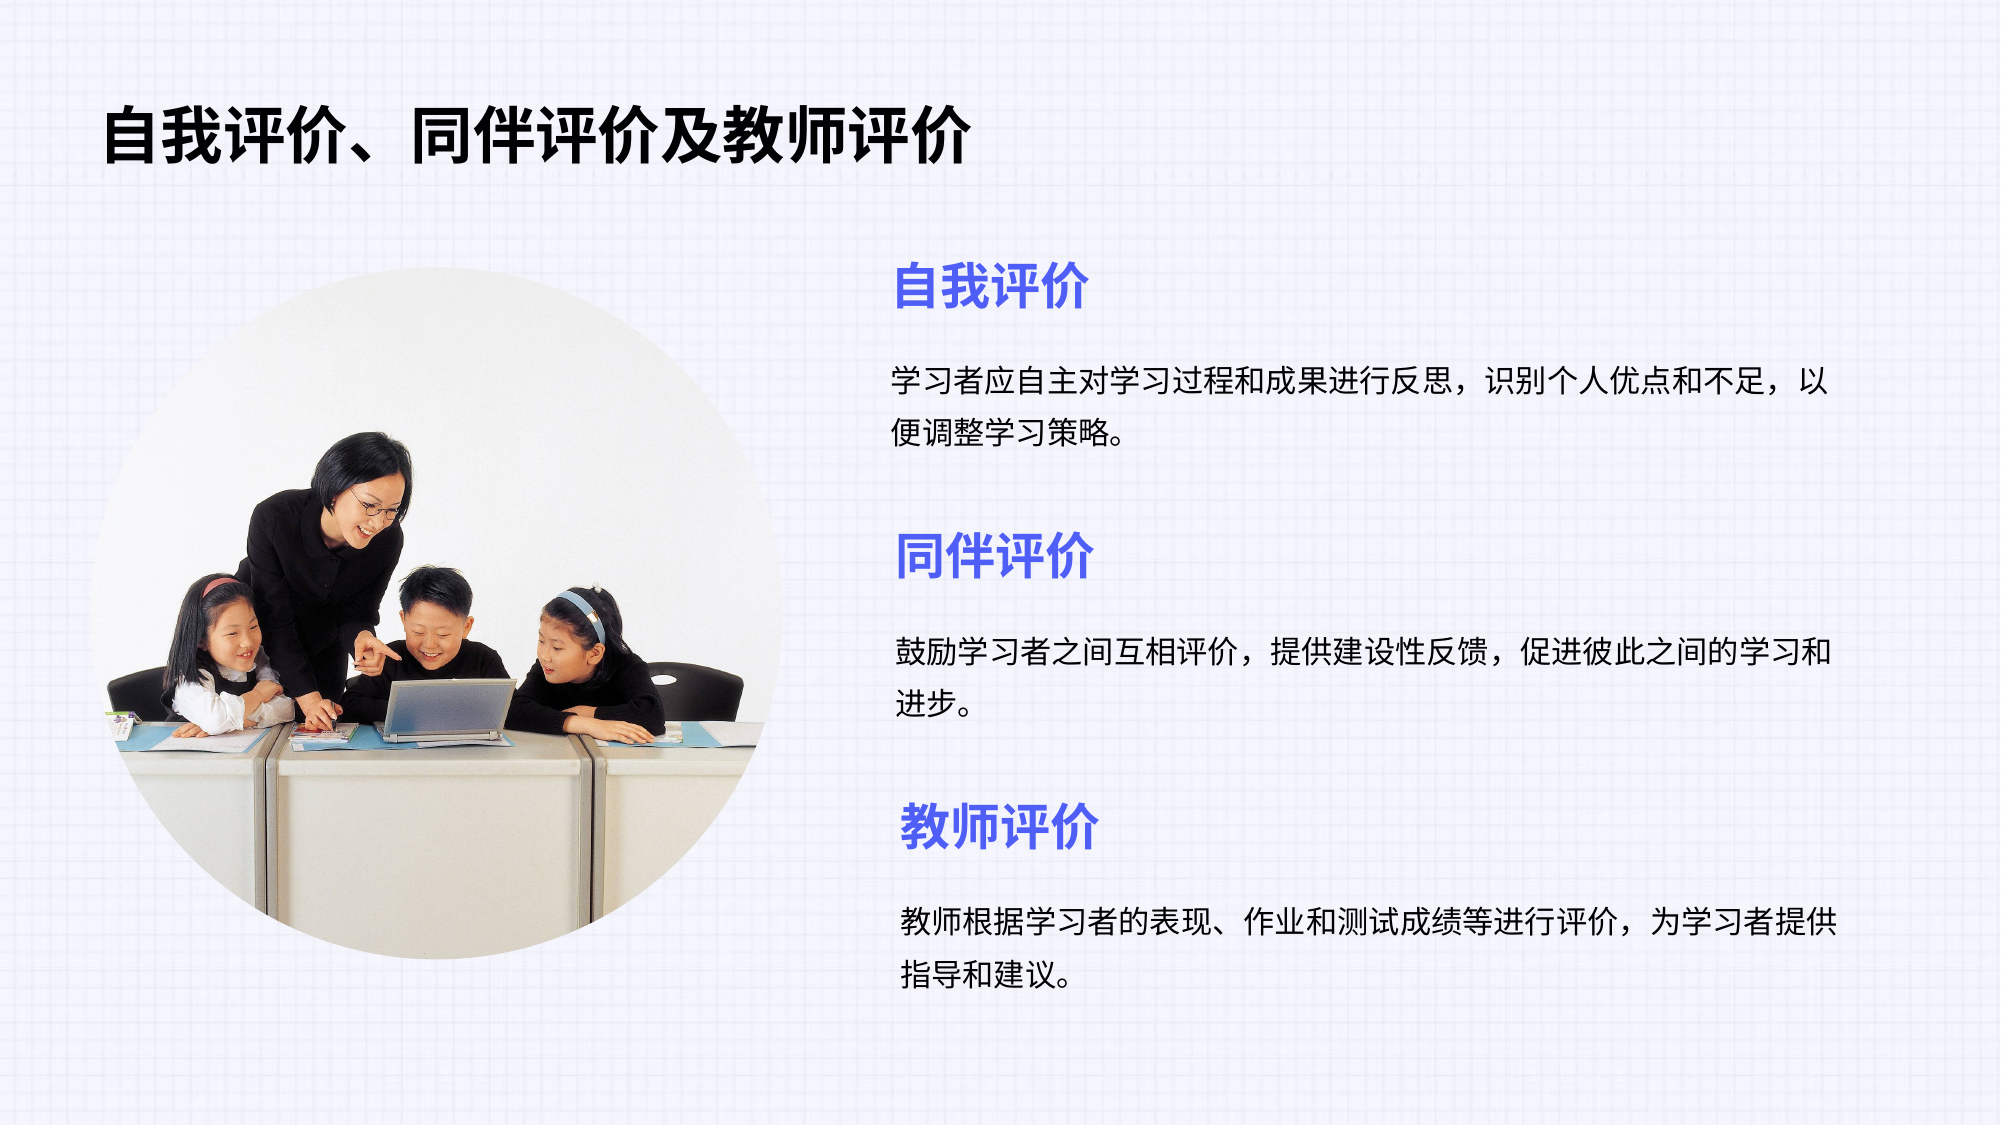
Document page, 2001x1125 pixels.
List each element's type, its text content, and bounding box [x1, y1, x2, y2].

text_box 自我评价 [872, 257, 1873, 323]
text_box 教师根据学习者的表现、作业和测试成绩等进行评价，为学习者提供指导和建议。 [881, 878, 1882, 1019]
picture [0, 0, 2001, 1125]
text_box 学习者应自主对学习过程和成果进行反思，识别个人优点和不足，以便调整学习策略。 [872, 336, 1873, 477]
text_box 自我评价、同伴评价及教师评价 [78, 43, 1922, 194]
text_box 鼓励学习者之间互相评价，提供建设性反馈，促进彼此之间的学习和进步。 [876, 607, 1877, 748]
text_box 教师评价 [881, 798, 1882, 865]
text_box 同伴评价 [876, 527, 1877, 594]
